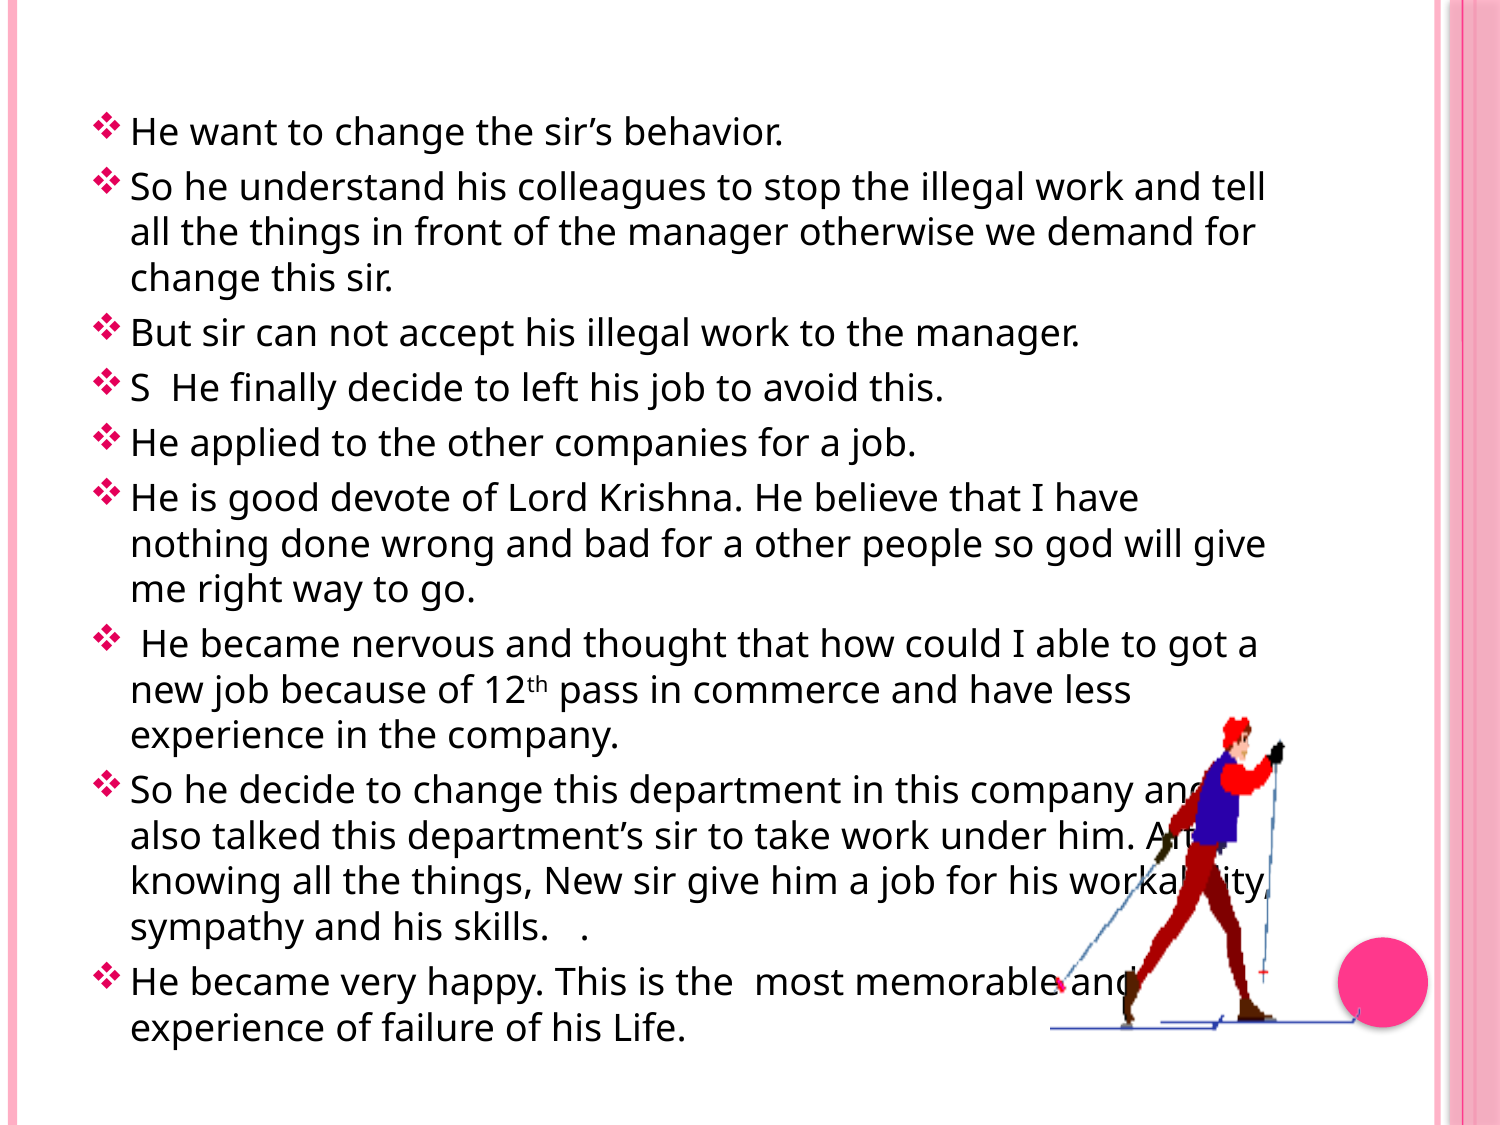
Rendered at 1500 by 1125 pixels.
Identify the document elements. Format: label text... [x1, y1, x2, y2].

picture [1049, 699, 1363, 1051]
list He want to change the sir’s behavior. So he understand his colleagues to stop the illegal work and tell all the things in front of the manager otherwise we demand for change this sir. But sir can not accept his illegal work to the manager. S He finally decide to left his job to avoid this. He applied to the other companies for a job. He is good devote of Lord Krishna. He believe that I have nothing done wrong and bad for a other people so god will give me right way to go. He became nervous and thought that how could I able to got a new job because of 12th pass in commerce and have less experience in the company. So he decide to change this department in this company and also talked this department’s sir to take work under him. After knowing all the things, New sir give him a job for his workability, sympathy and his skills. . He became very happy. This is the most memorable and experience of failure of his Life. [75, 99, 1300, 1062]
